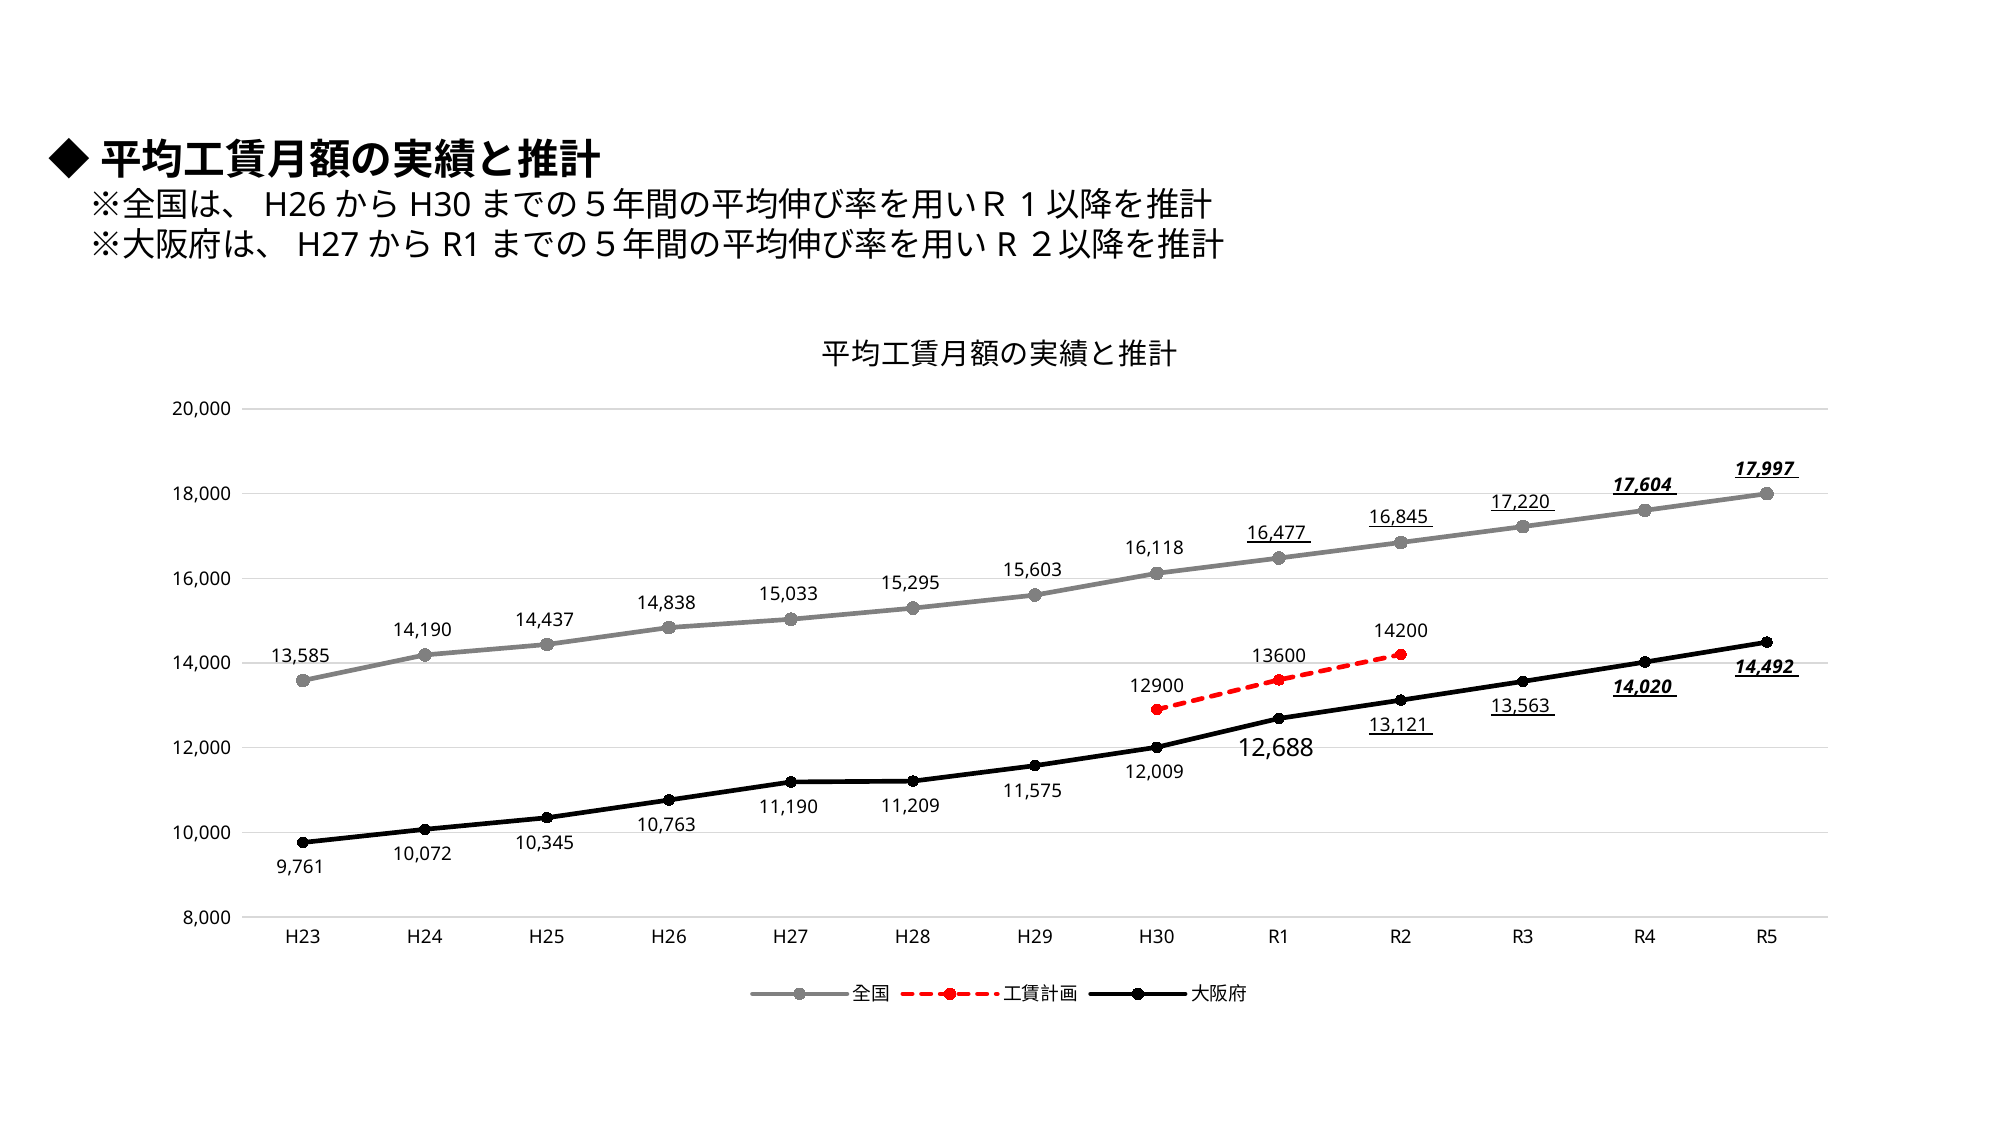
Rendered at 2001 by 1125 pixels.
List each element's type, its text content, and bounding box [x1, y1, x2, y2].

chart [137, 299, 1863, 1014]
text_box ◆平均工賃月額の実績と推計 ※全国は、H26からH30までの５年間の平均伸び率を用いＲ1以降を推計 ※大阪府は、H27からR1までの５年間の平均伸び率を用いR２以降を推計 [33, 100, 2000, 270]
